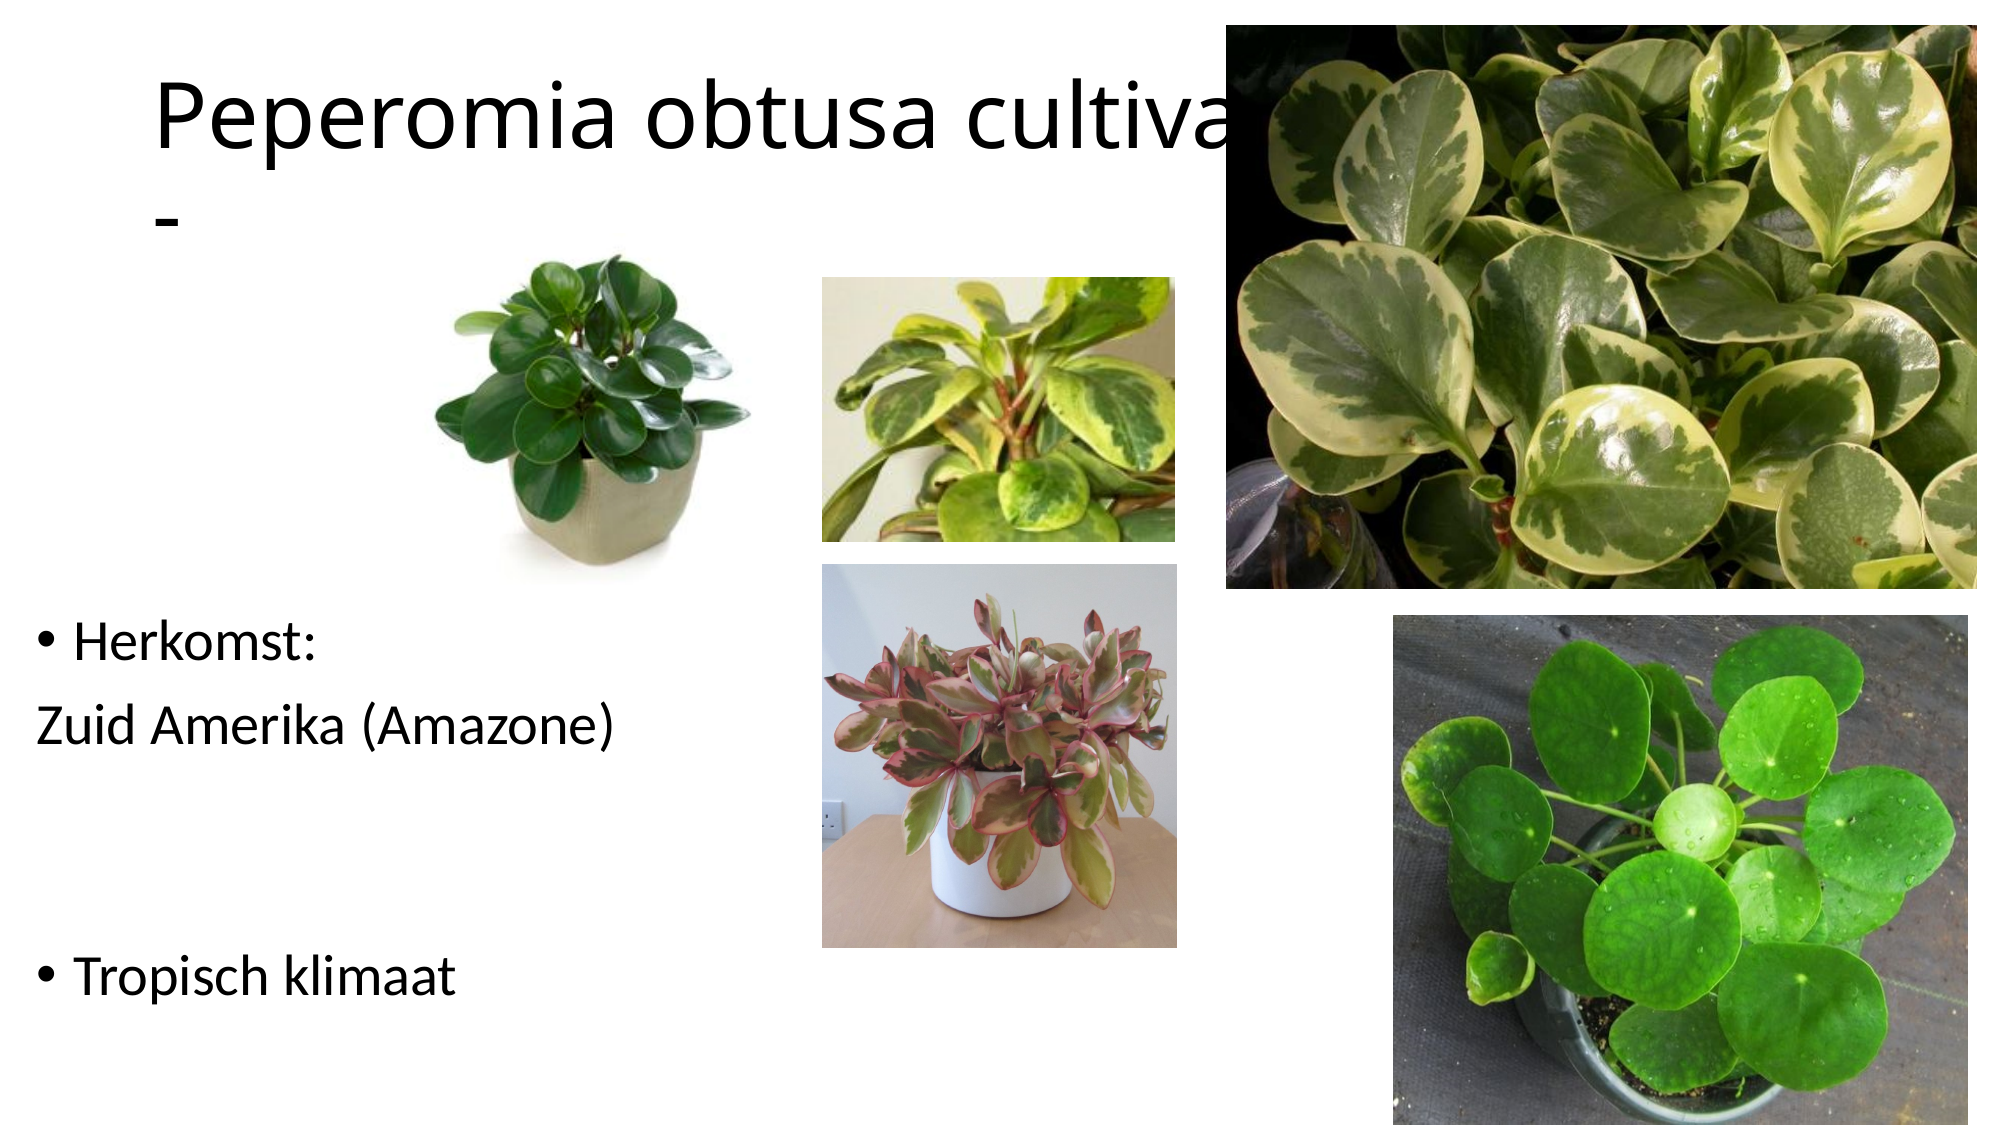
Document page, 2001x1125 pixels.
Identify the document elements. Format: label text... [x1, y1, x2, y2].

text_box Herkomst: Zuid Amerika (Amazone) Tropisch klimaat [21, 602, 728, 1113]
picture [821, 564, 1177, 948]
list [400, 233, 770, 589]
title Peperomia obtusa cultivars - [137, 59, 1226, 278]
picture [1226, 25, 1977, 589]
picture [1392, 615, 1968, 1125]
picture [821, 277, 1175, 542]
